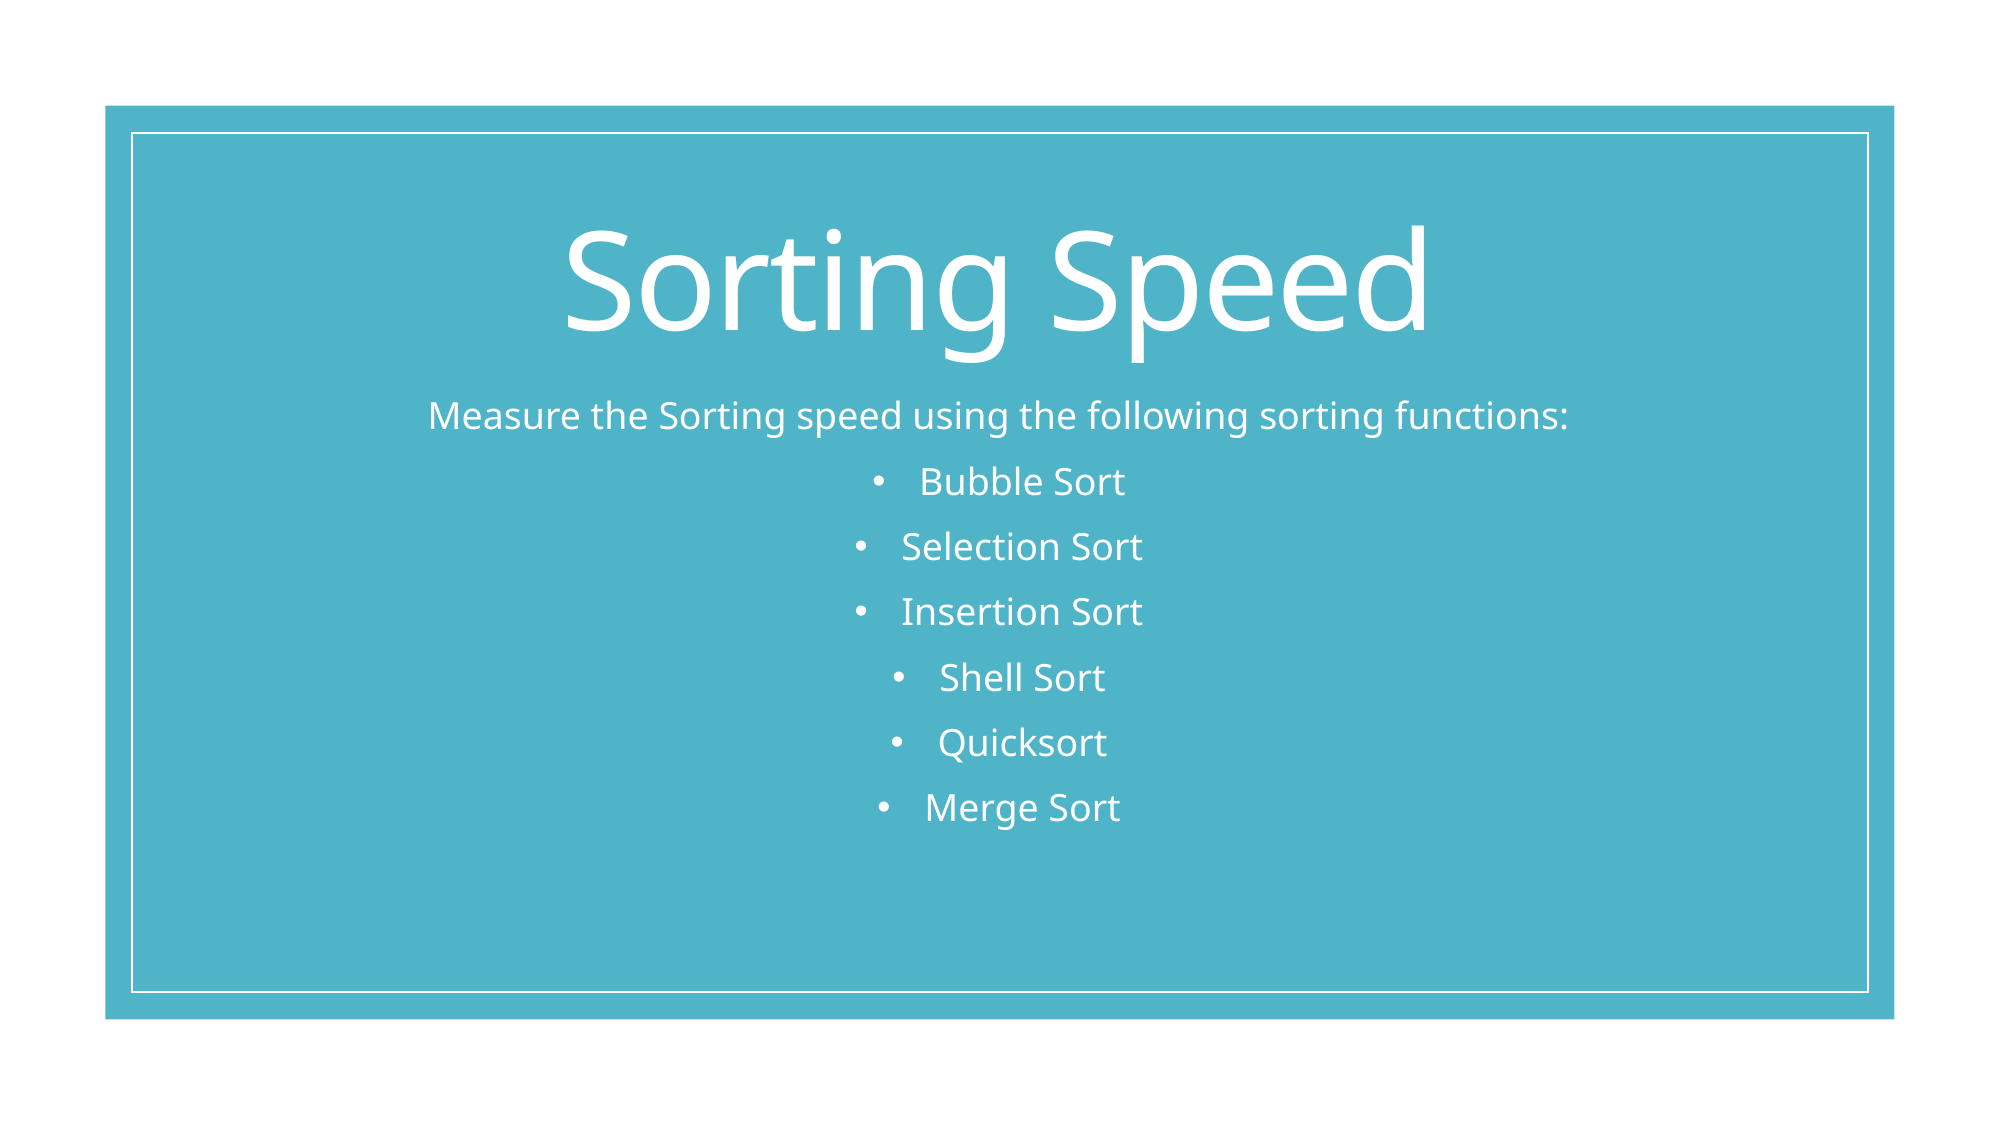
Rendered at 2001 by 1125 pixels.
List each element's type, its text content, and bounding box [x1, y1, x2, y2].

text_box [104, 104, 1895, 1020]
text_box [131, 132, 1869, 993]
text_box [0, 0, 2000, 1125]
title Sorting Speed [211, 210, 1788, 365]
subtitle Measure the Sorting speed using the following sorting functions: Bubble Sort Selection Sort Insertion Sort Shell Sort Quicksort Merge Sort [211, 391, 1788, 836]
